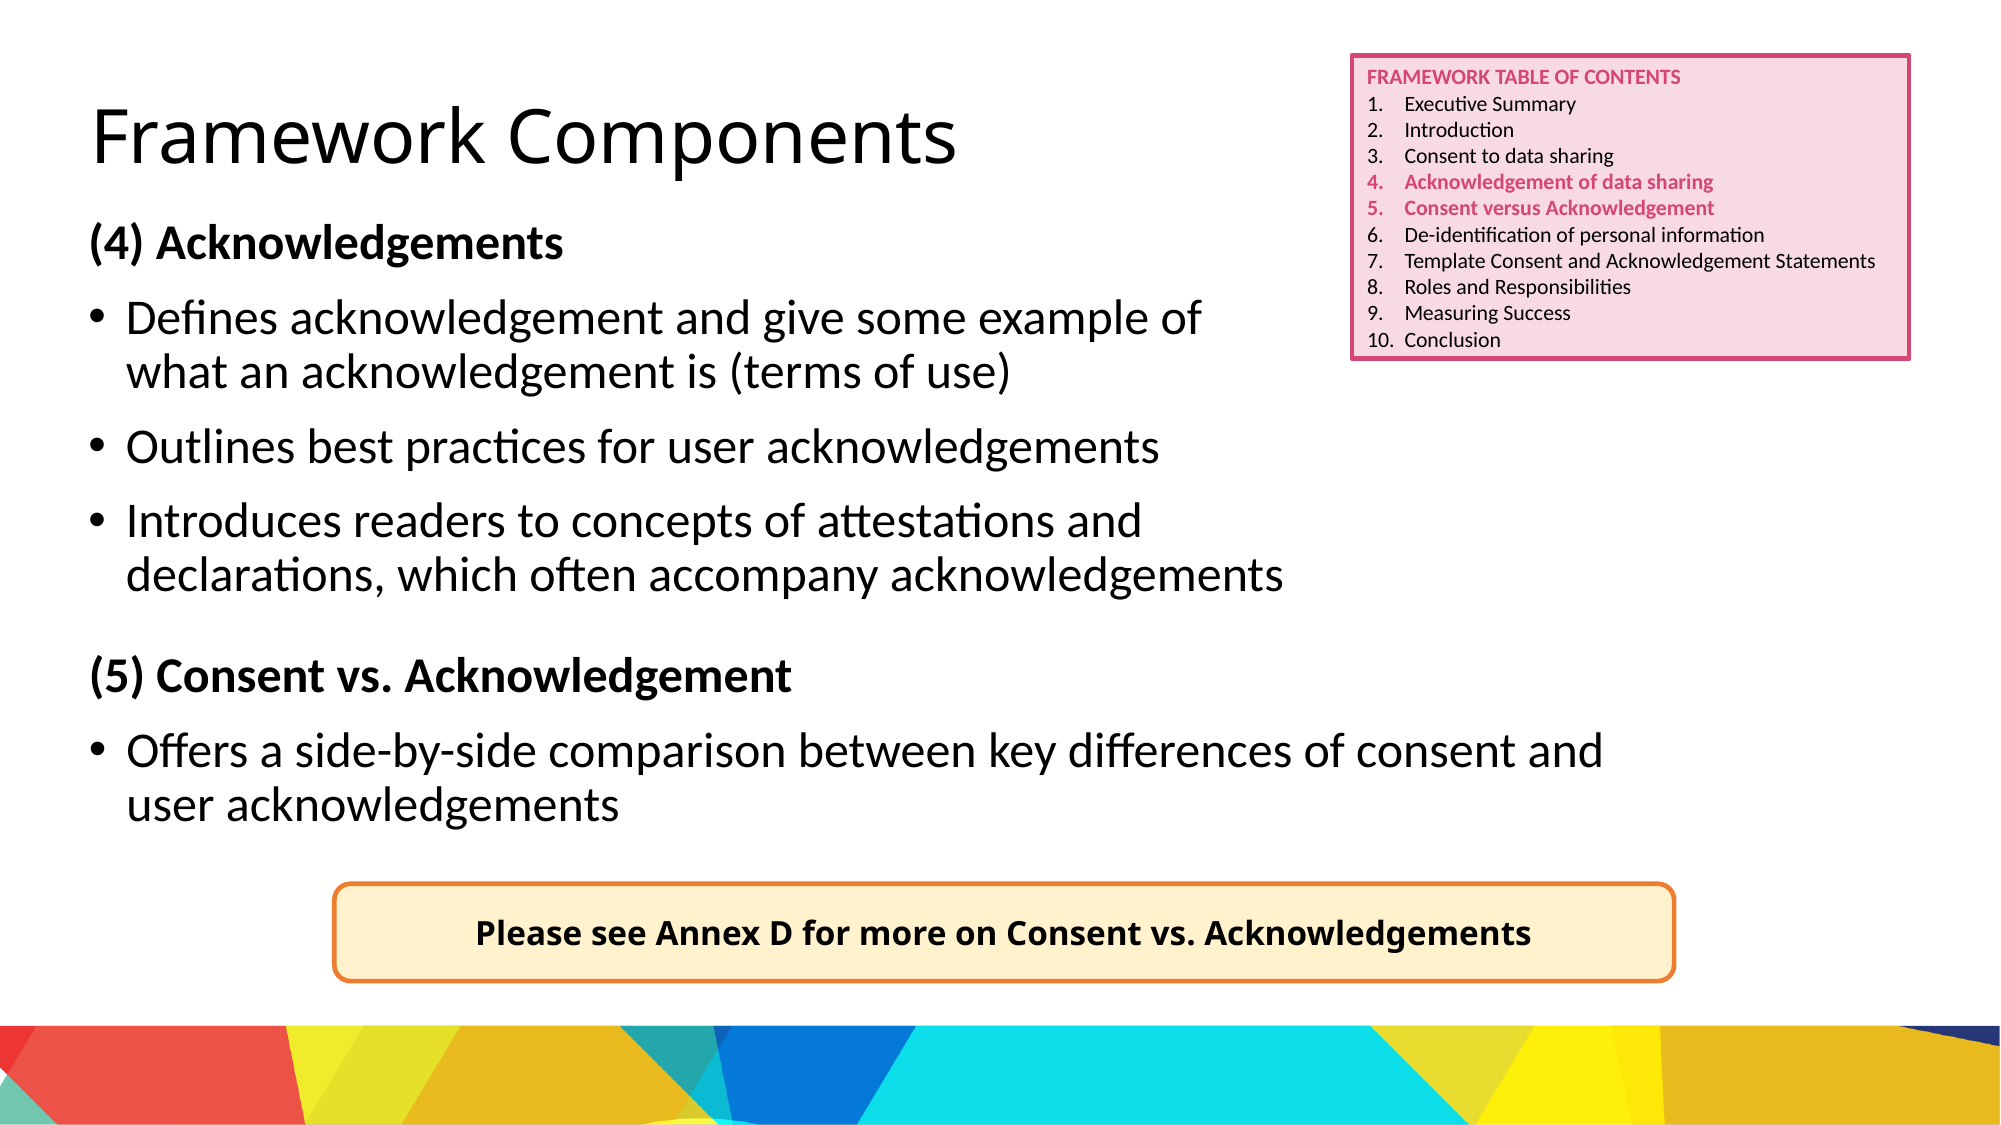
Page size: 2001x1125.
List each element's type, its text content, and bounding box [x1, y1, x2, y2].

text_box (5) Consent vs. Acknowledgement Offers a side-by-side comparison between key differences of consent and user acknowledgements [74, 642, 1926, 949]
picture [0, 0, 2000, 1125]
text_box Please see Annex D for more on Consent vs. Acknowledgements [333, 882, 1676, 983]
text_box FRAMEWORK TABLE OF CONTENTS Executive Summary Introduction Consent to data sharing Acknowledgement of data sharing Consent versus Acknowledgement De-identification of personal information Template Consent and Acknowledgement Statements Roles and Responsibilities Measuring Success Conclusion [1352, 55, 1910, 359]
text_box (4) Acknowledgements Defines acknowledgement and give some example of what an acknowledgement is (terms of use) Outlines best practices for user acknowledgements Introduces readers to concepts of attestations and declarations, which often accompany acknowledgements [73, 208, 1330, 621]
list Framework Components [75, 77, 1353, 188]
